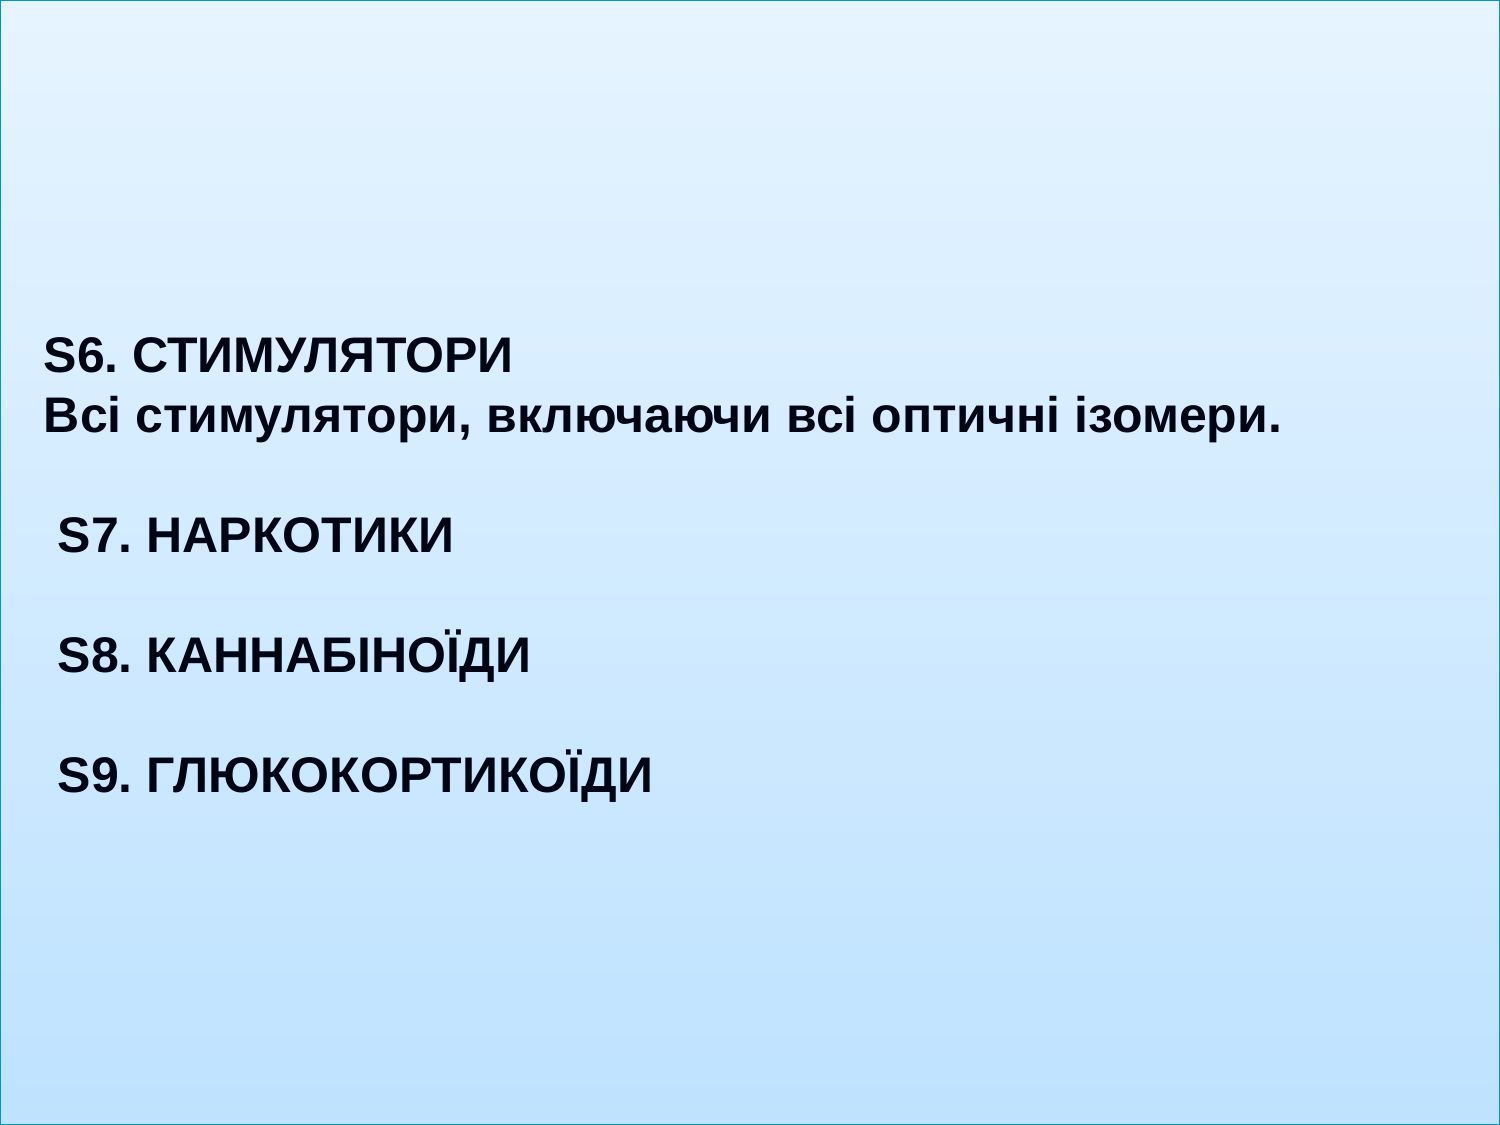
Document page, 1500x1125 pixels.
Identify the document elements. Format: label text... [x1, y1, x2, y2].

title S6. СТИМУЛЯТОРИ Всі стимулятори, включаючи всі оптичні ізомери. S7. НАРКОТИКИ S8. КАННАБІНОЇДИ S9. ГЛЮКОКОРТИКОЇДИ [0, 0, 1500, 1125]
